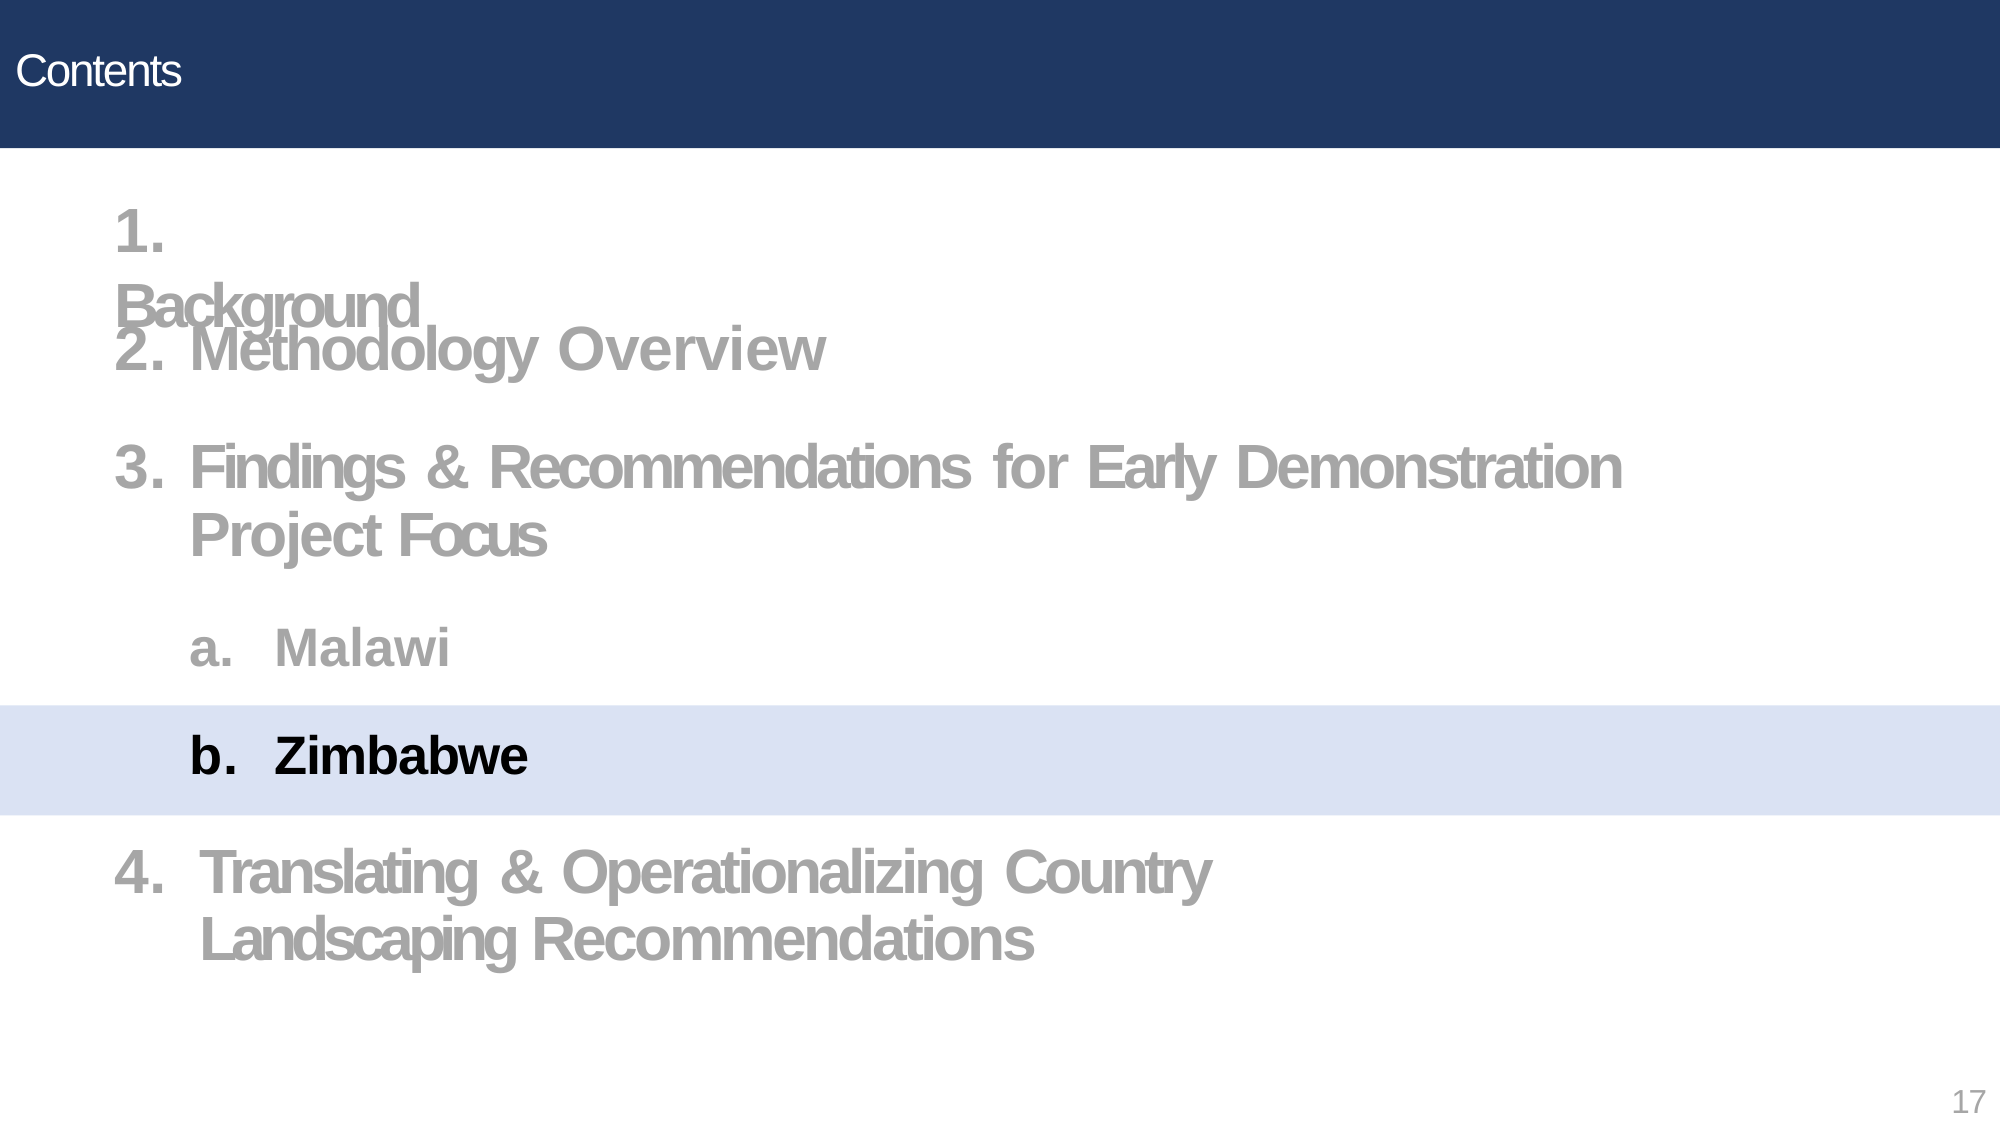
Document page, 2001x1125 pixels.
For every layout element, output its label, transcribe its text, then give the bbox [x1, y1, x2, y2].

text_box [0, 705, 112, 816]
text_box [0, 0, 2000, 149]
text_box Methodology Overview Findings & Recommendations for Early Demonstration Project Focus Malawi Zimbabwe Translating & Operationalizing Country Landscaping Recommendations [112, 263, 1797, 974]
text_box [1797, 705, 2000, 816]
text_box 17 [1949, 1078, 1988, 1125]
text_box Contents [12, 39, 184, 96]
title 1. Background [112, 188, 500, 263]
